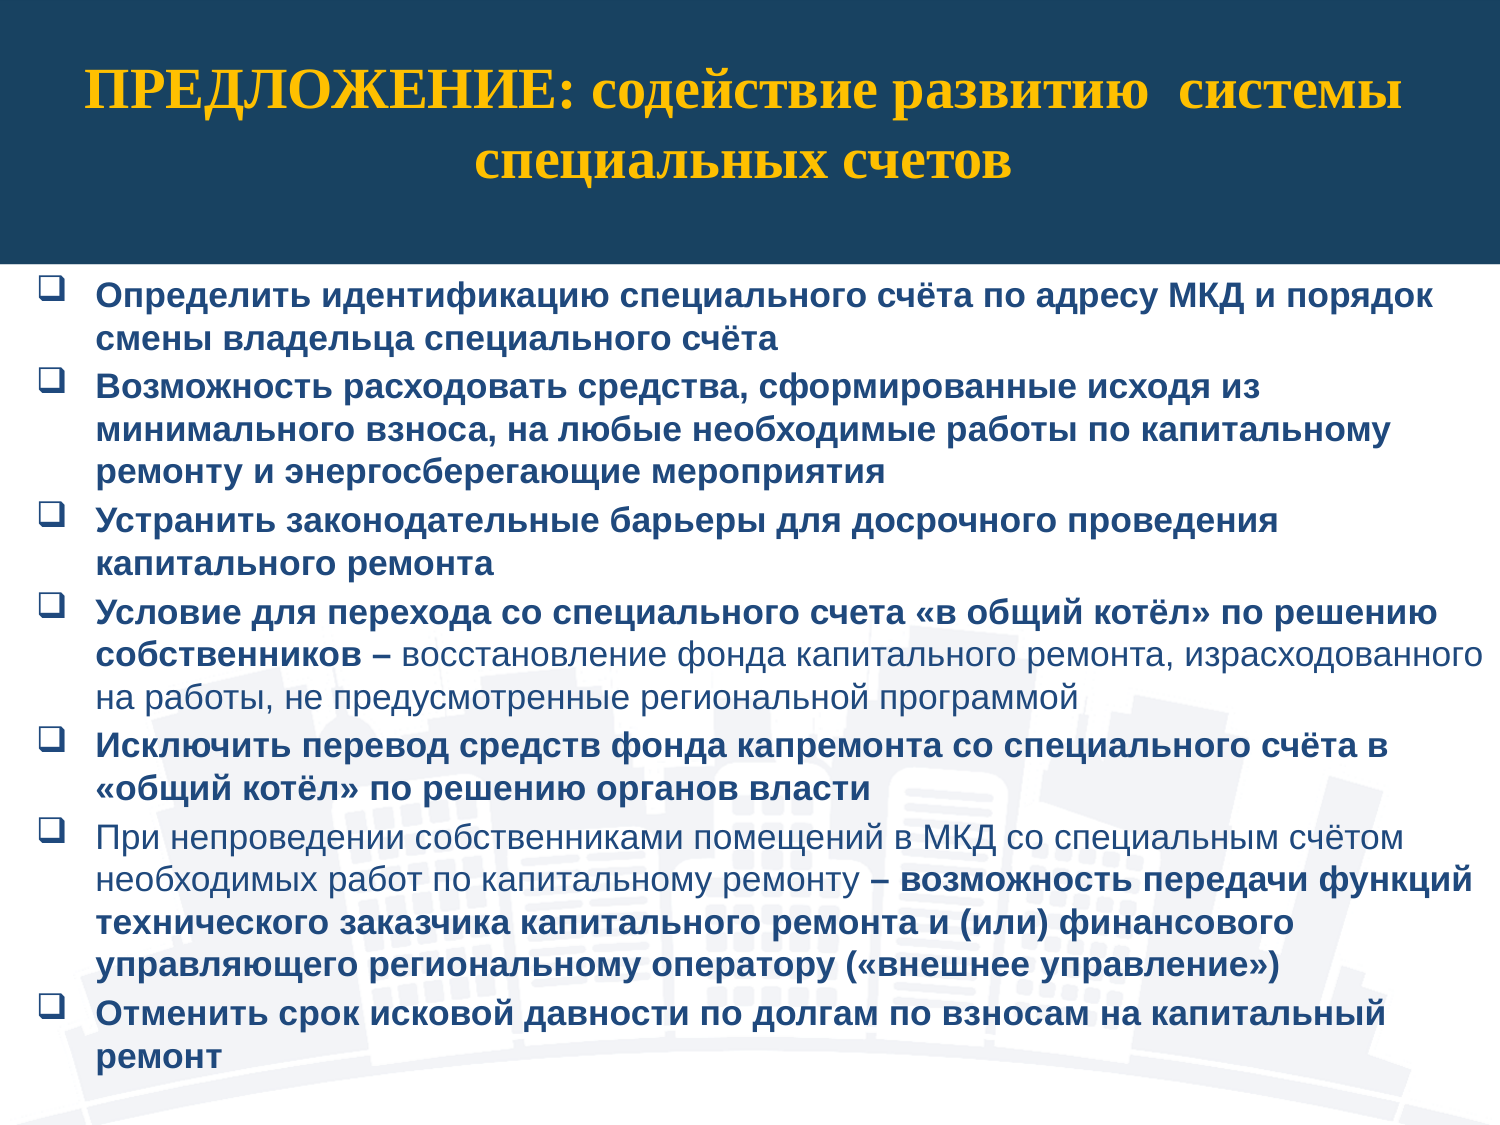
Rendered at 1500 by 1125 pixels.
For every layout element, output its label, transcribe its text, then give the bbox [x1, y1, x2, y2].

text_box Определить идентификацию специального счёта по адресу МКД и порядок смены владельца специального счёта Возможность расходовать средства, сформированные исходя из минимального взноса, на любые необходимые работы по капитальному ремонту и энергосберегающие мероприятия Устранить законодательные барьеры для досрочного проведения капитального ремонта Условие для перехода со специального счета «в общий котёл» по решению собственников – восстановление фонда капитального ремонта, израсходованного на работы, не предусмотренные региональной программой Исключить перевод средств фонда капремонта со специального счёта в «общий котёл» по решению органов власти При непроведении собственниками помещений в МКД со специальным счётом необходимых работ по капитальному ремонту – возможность передачи функций технического заказчика капитального ремонта и (или) финансового управляющего региональному оператору («внешнее управление») Отменить срок исковой давности по долгам по взносам на капитальный ремонт [21, 264, 1500, 1083]
text_box Предложение: содействие развитию системы специальных счетов [53, 42, 1436, 264]
picture [0, 0, 1500, 1125]
